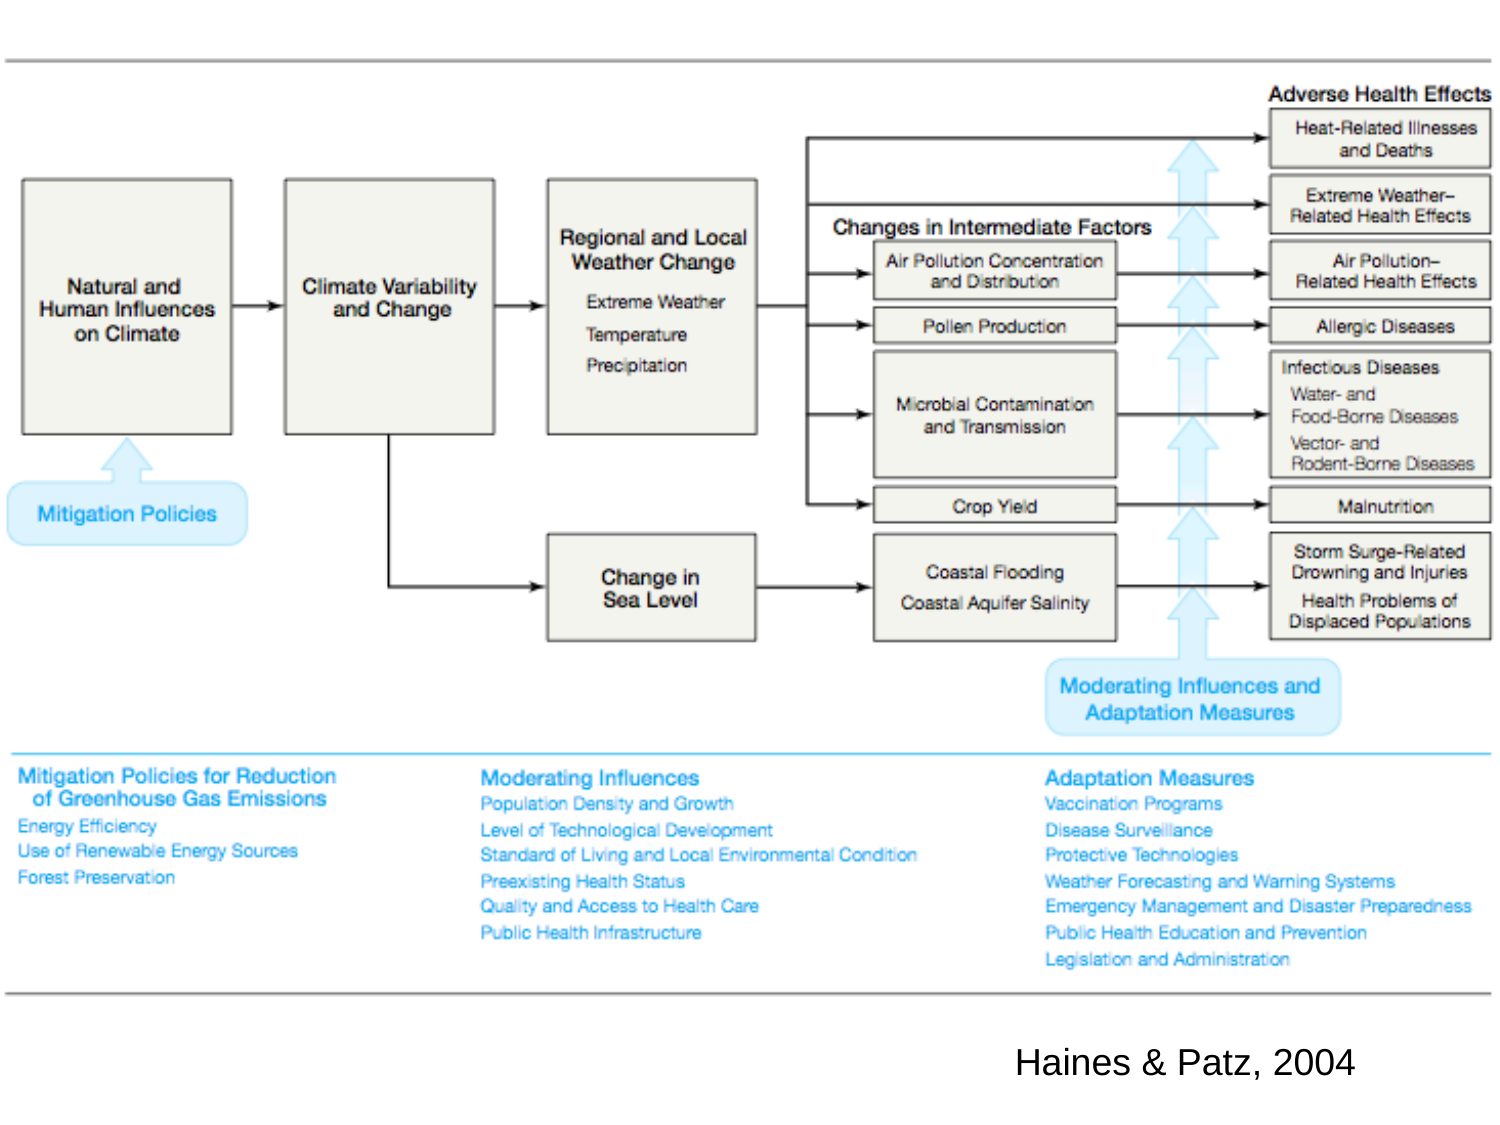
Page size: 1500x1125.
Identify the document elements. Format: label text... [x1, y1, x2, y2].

picture [1, 57, 1500, 1001]
text_box Haines & Patz, 2004 [999, 1030, 1384, 1091]
